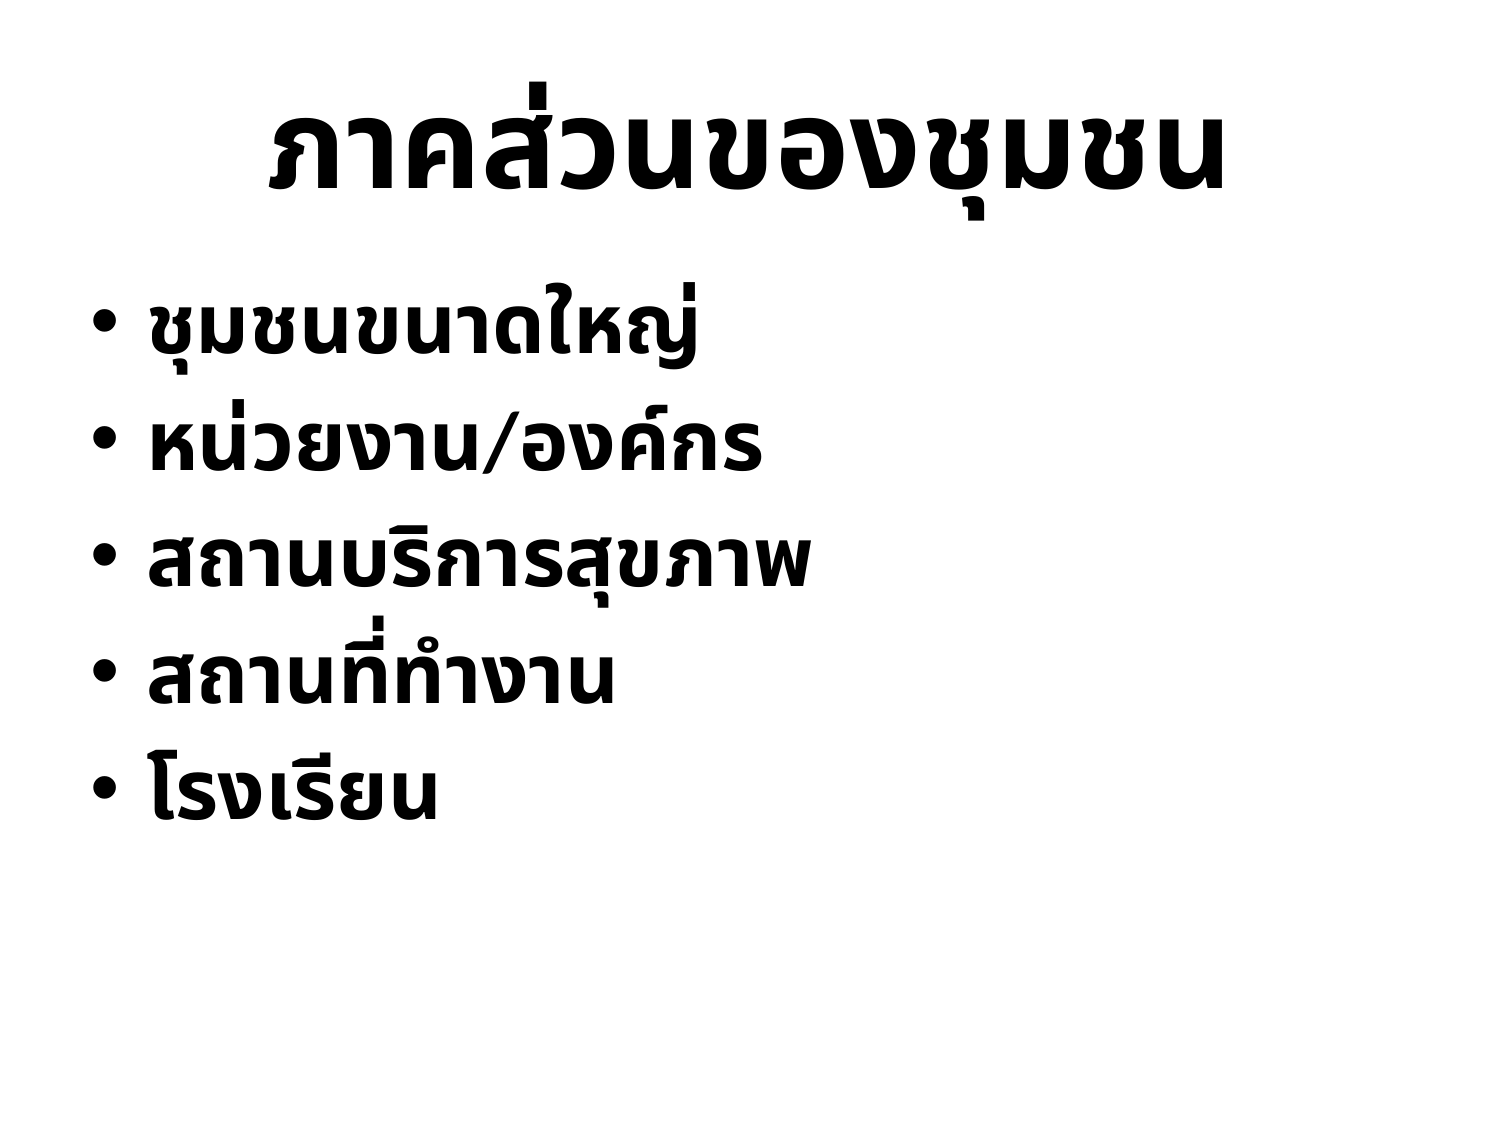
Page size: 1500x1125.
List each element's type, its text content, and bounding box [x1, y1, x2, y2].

title ภาคส่วนของชุมชน [74, 44, 1426, 233]
list ชุมชนขนาดใหญ่ หน่วยงาน/องค์กร สถานบริการสุขภาพ สถานที่ทำงาน โรงเรียน [74, 262, 1426, 1006]
